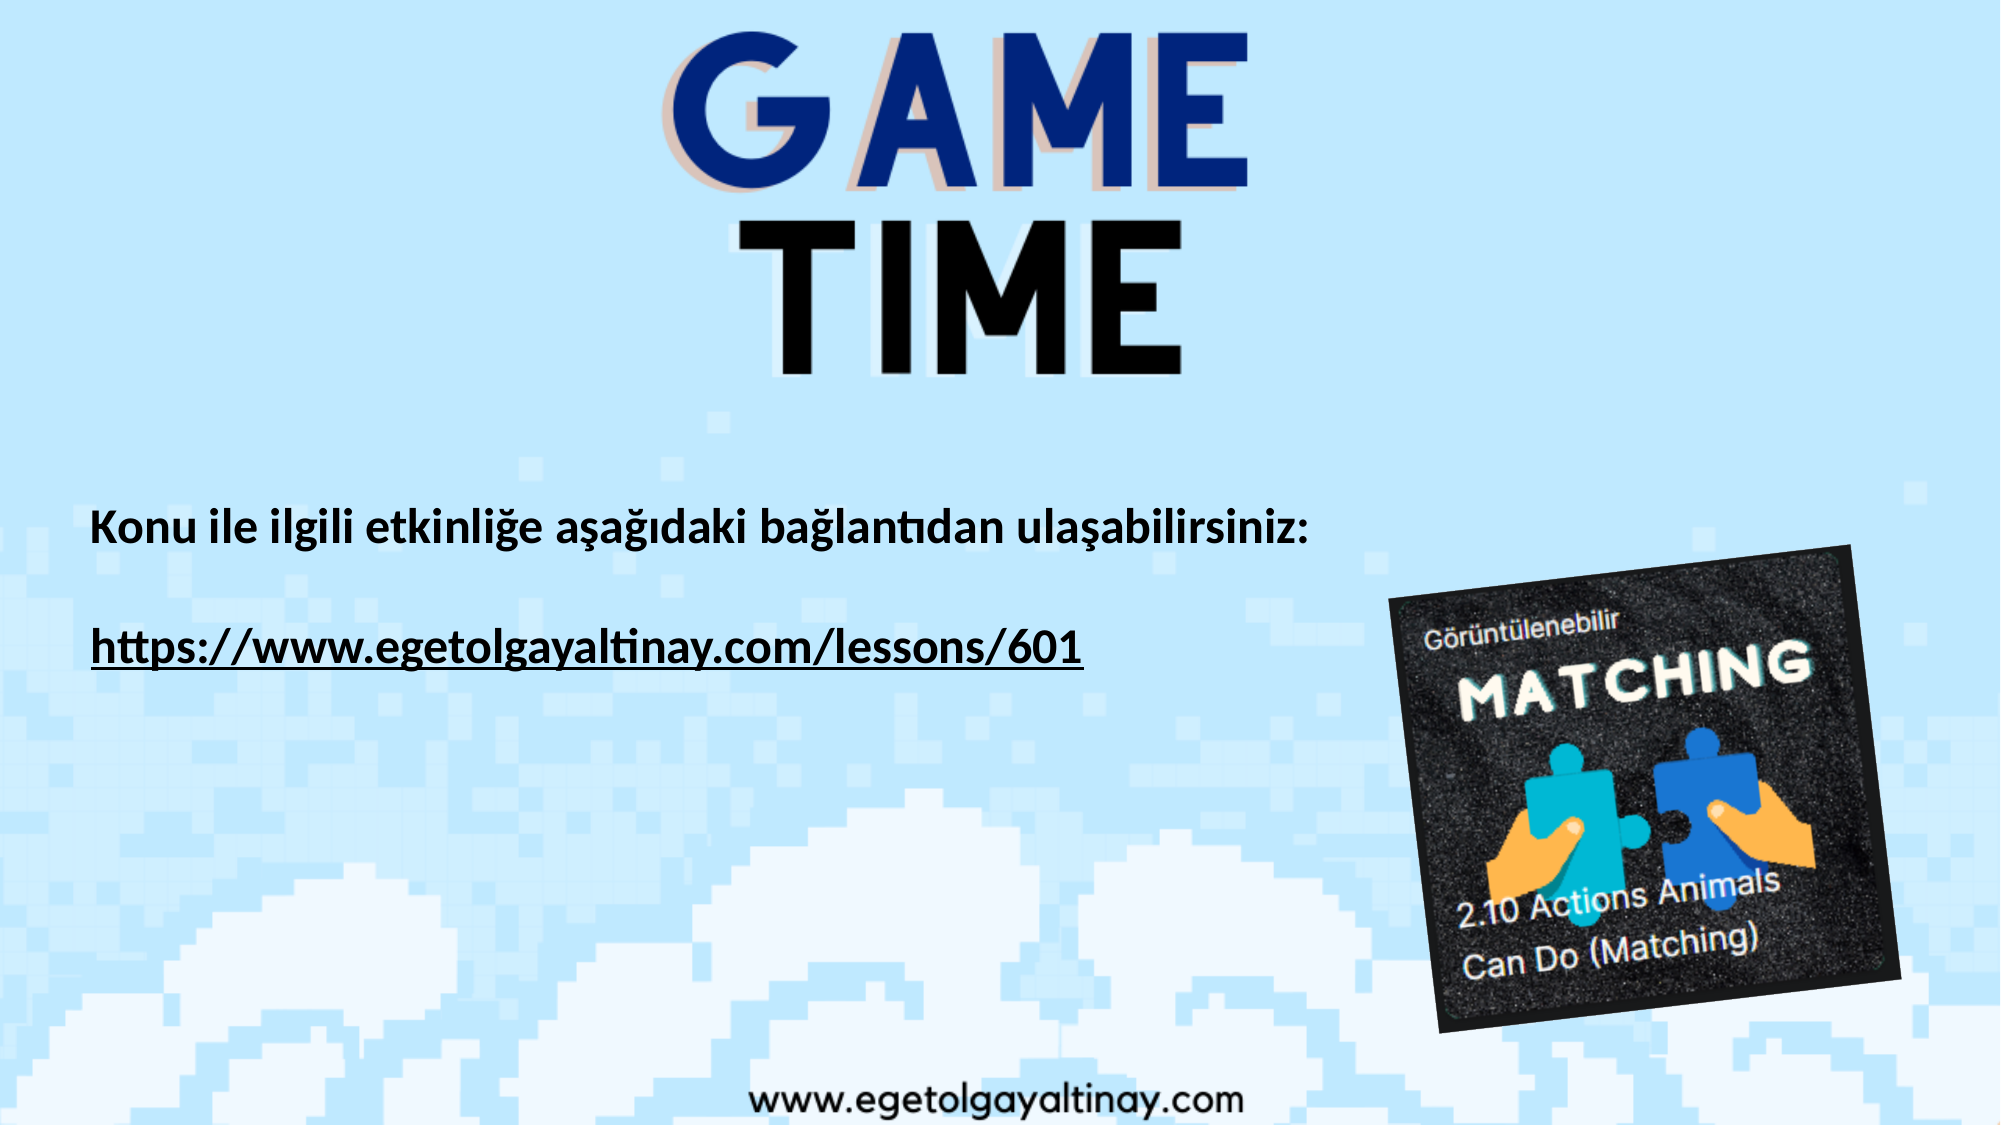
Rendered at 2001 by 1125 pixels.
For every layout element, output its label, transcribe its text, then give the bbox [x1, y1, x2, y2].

picture [0, 0, 2001, 1125]
text_box Konu ile ilgili etkinliğe aşağıdaki bağlantıdan ulaşabilirsiniz: https://www.egetolgayaltinay.com/lessons/601 [76, 486, 1342, 681]
